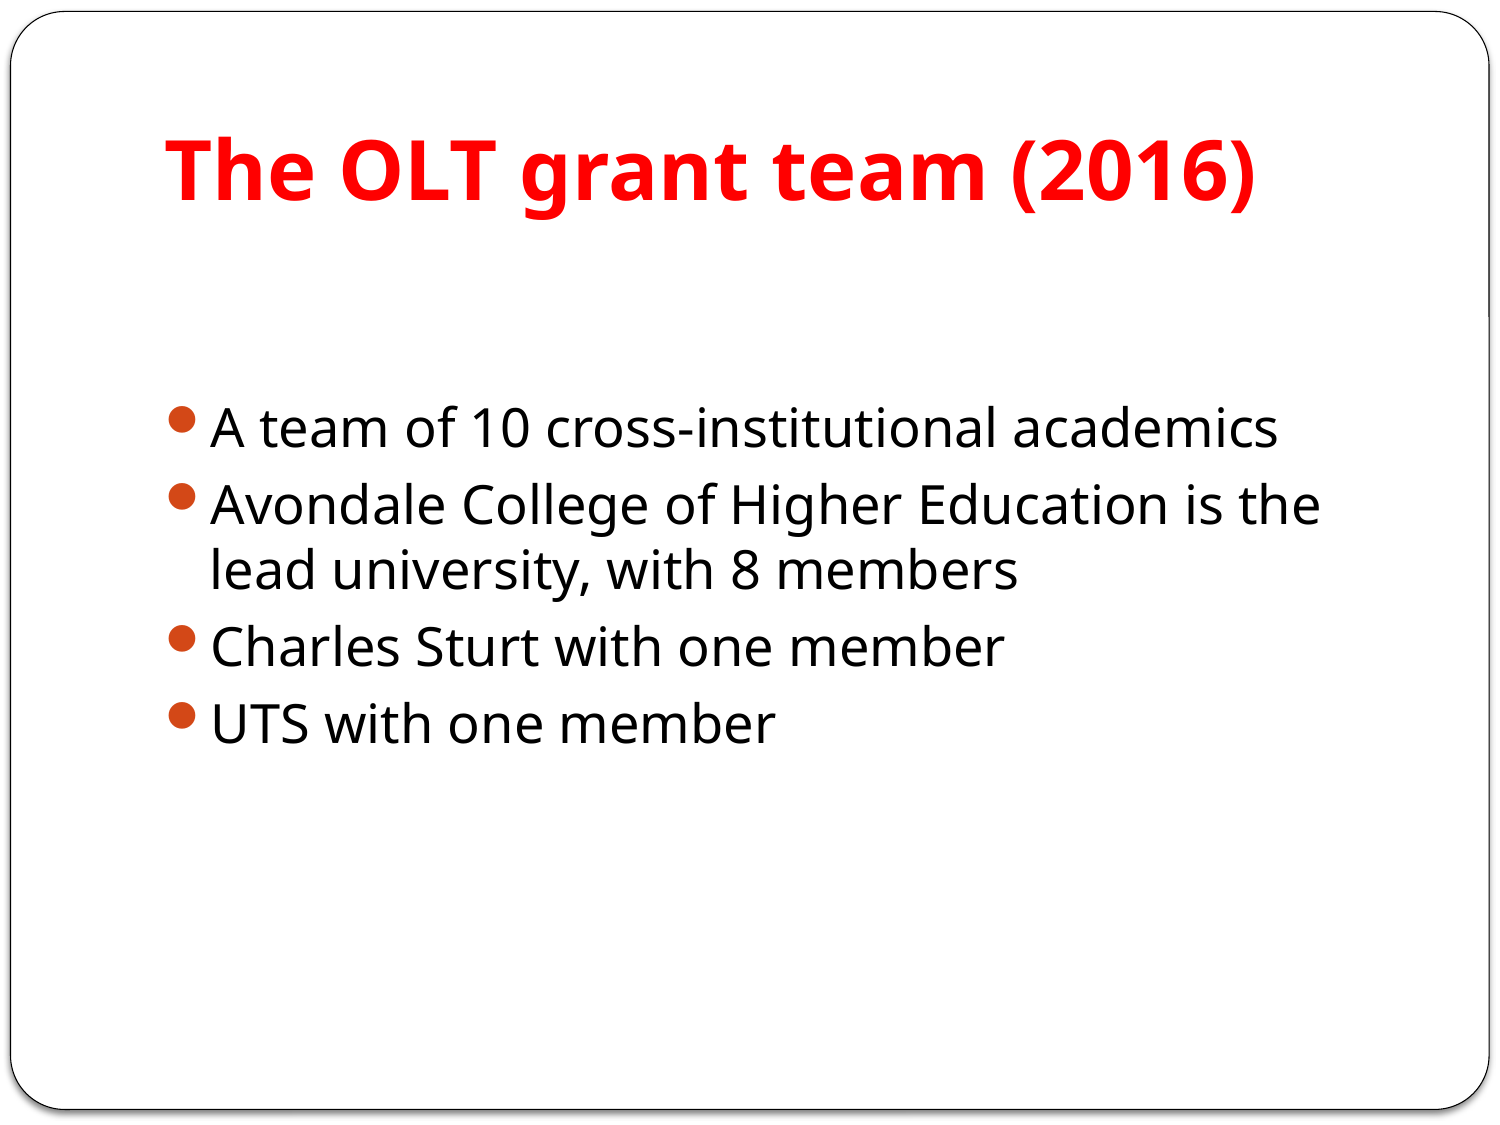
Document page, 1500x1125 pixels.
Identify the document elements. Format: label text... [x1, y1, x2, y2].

title The OLT grant team (2016) [150, 45, 1425, 233]
list A team of 10 cross-institutional academics Avondale College of Higher Education is the lead university, with 8 members Charles Sturt with one member UTS with one member [150, 385, 1425, 882]
